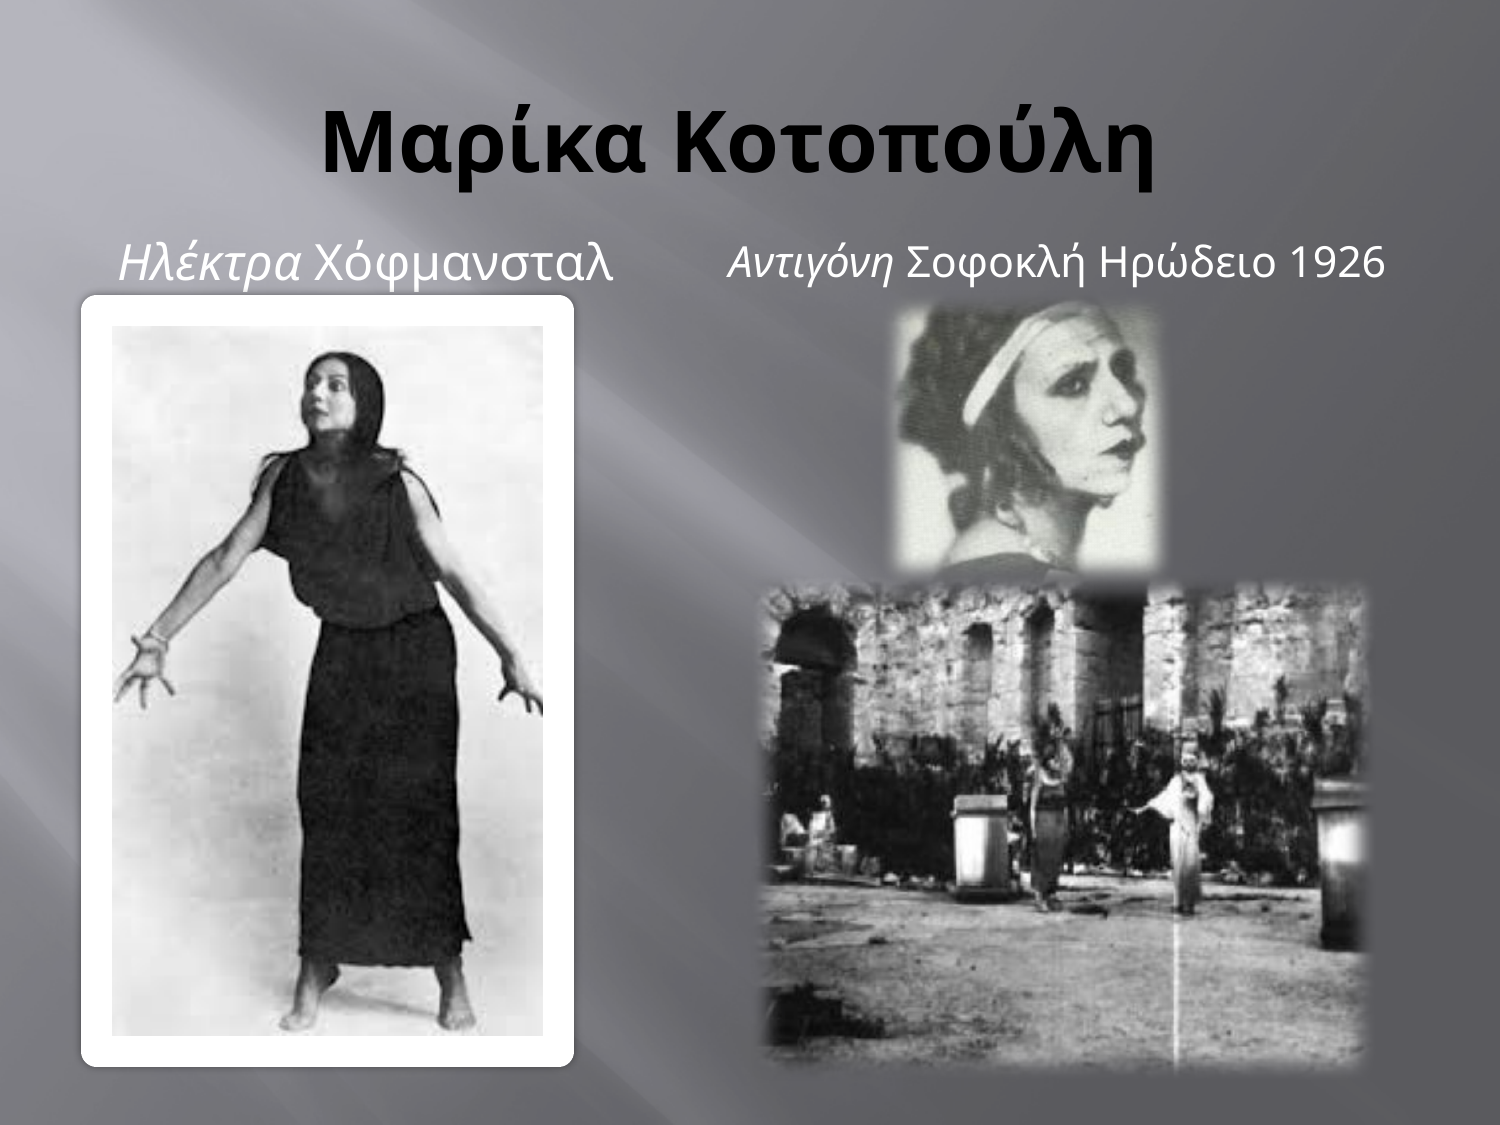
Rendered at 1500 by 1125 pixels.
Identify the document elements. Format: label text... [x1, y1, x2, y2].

list Αντιγόνη Σοφοκλή Ηρώδειο 1926 [702, 208, 1425, 313]
picture [879, 290, 1176, 587]
list Ηλέκτρα Χόφμανσταλ [76, 208, 646, 313]
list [749, 574, 1377, 1083]
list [111, 325, 544, 1036]
title Μαρίκα Κοτοπούλη [75, 44, 1425, 233]
